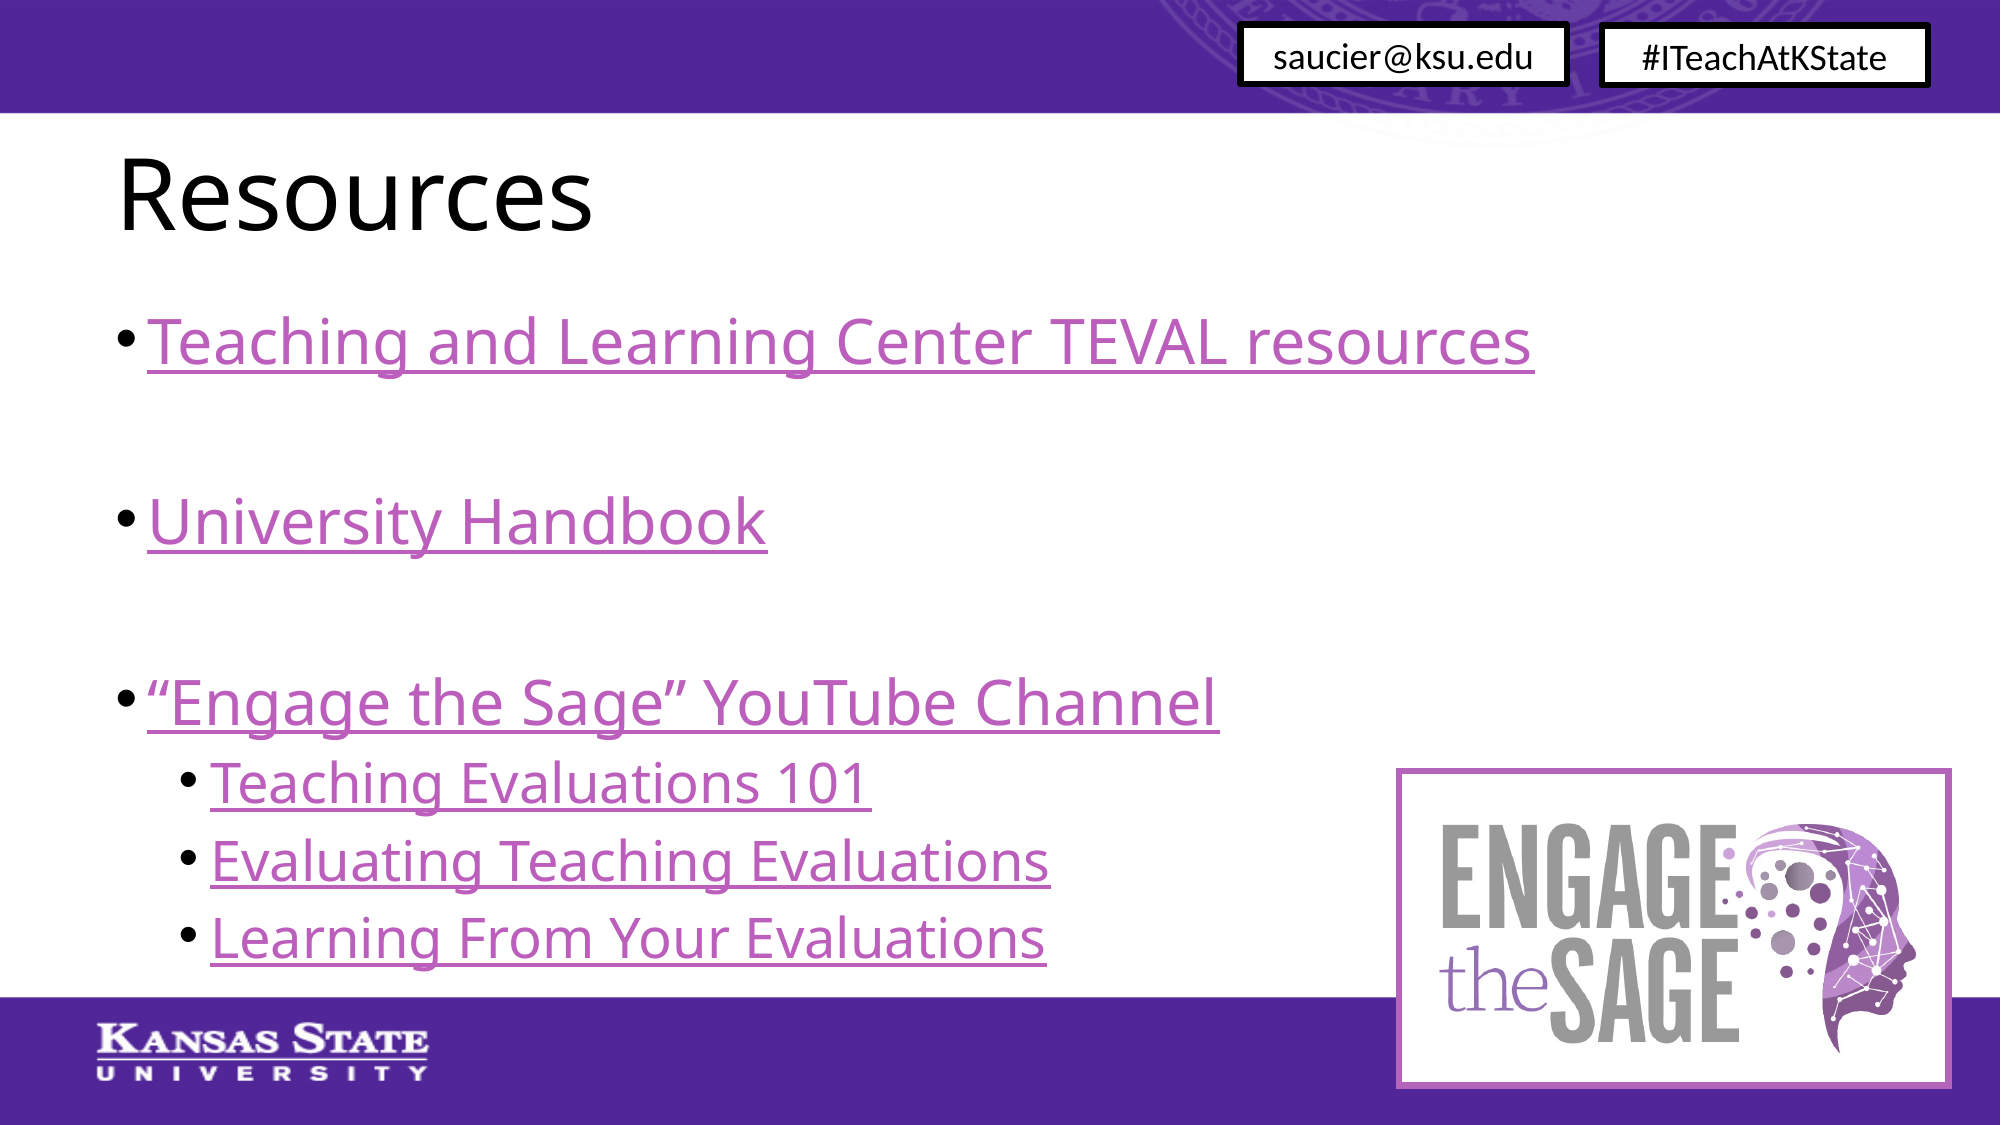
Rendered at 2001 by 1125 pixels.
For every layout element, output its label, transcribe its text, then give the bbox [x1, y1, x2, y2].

text_box saucier@ksu.edu [1240, 24, 1567, 85]
list Teaching and Learning Center TEVAL resources University Handbook “Engage the Sage” YouTube Channel Teaching Evaluations 101 Evaluating Teaching Evaluations Learning From Your Evaluations [100, 295, 1946, 989]
text_box #ITeachAtKState [1601, 25, 1928, 86]
title Resources [100, 119, 1946, 278]
text_box [1398, 770, 1949, 798]
picture [0, 0, 2000, 1125]
